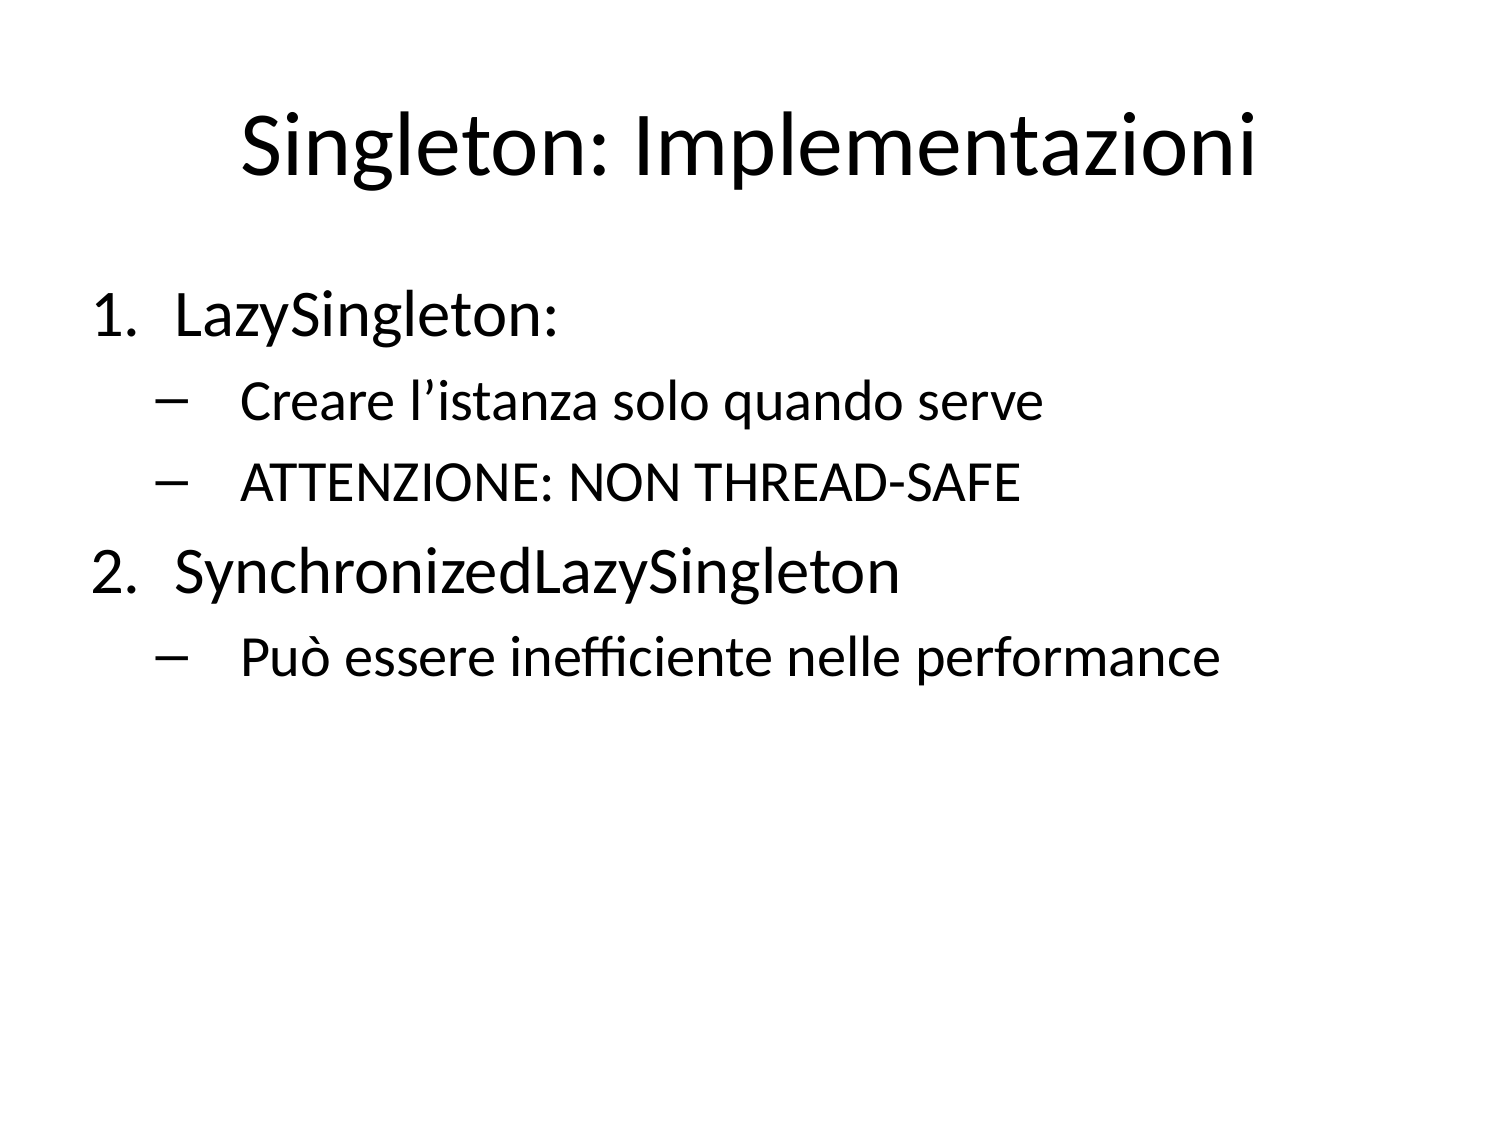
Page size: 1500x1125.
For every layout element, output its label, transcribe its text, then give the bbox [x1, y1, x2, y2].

title Singleton: Implementazioni [75, 45, 1425, 233]
list LazySingleton: Creare l’istanza solo quando serve ATTENZIONE: NON THREAD-SAFE SynchronizedLazySingleton Può essere inefficiente nelle performance [75, 262, 1425, 1005]
